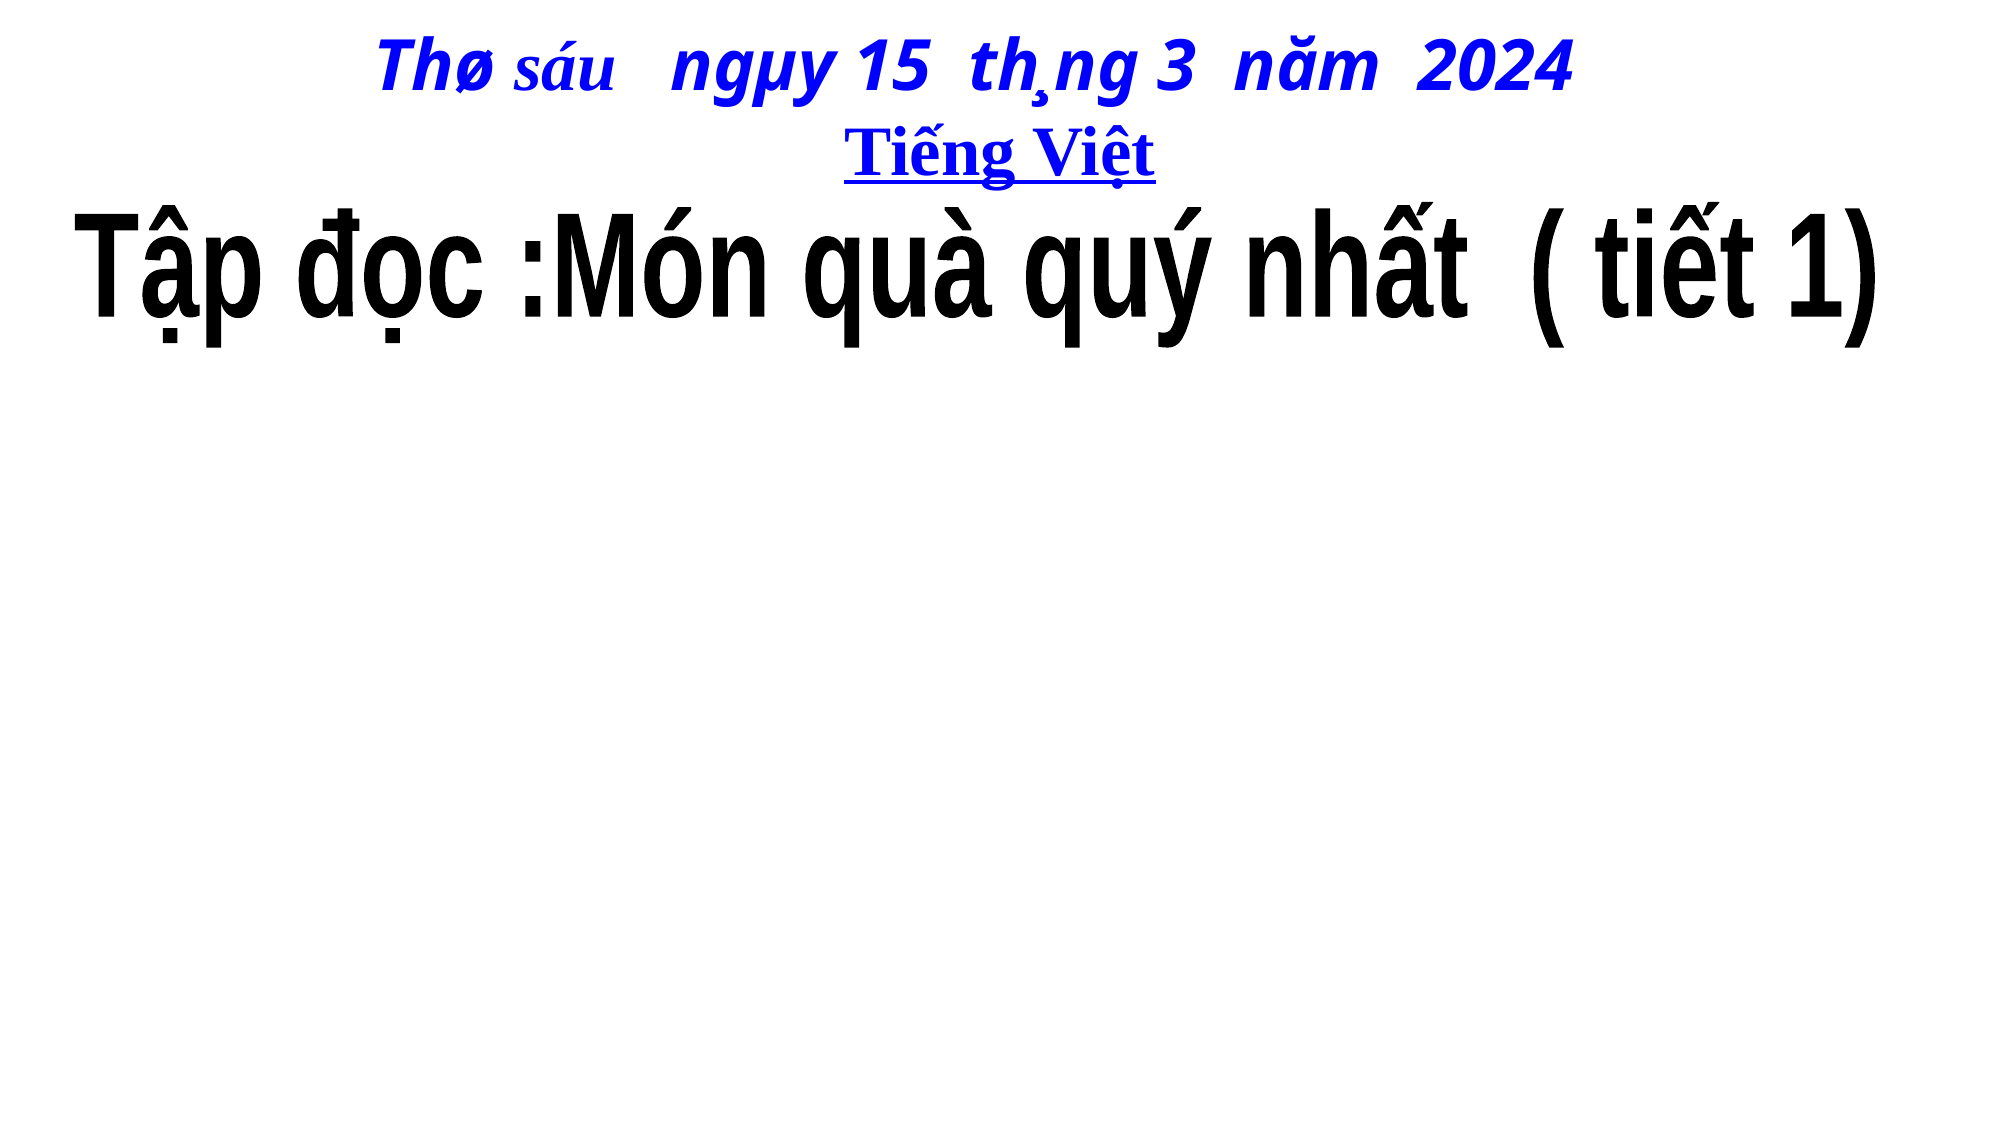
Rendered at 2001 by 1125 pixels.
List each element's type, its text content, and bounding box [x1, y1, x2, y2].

text_box Tiếng Việt [0, 97, 2000, 198]
text_box Thø sáu ngµy 15 th¸ng 3 năm 2024 [0, 12, 1950, 97]
